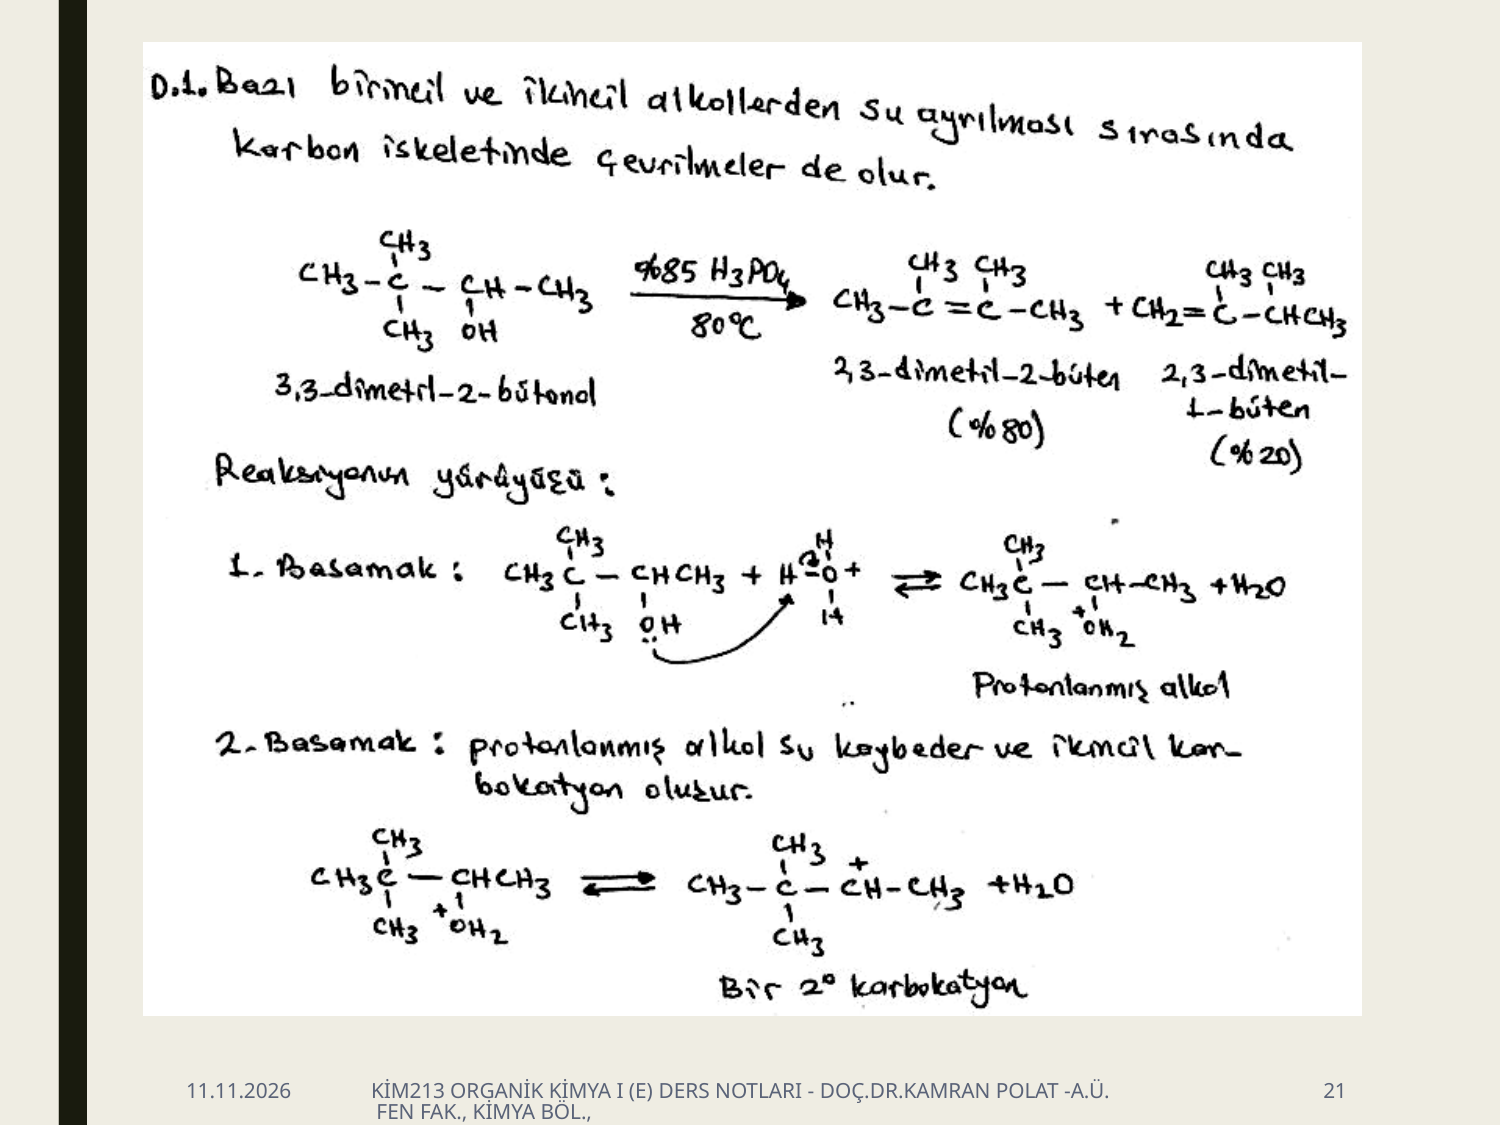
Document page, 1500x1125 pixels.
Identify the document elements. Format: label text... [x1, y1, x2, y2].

slide_number 21 [1165, 1058, 1362, 1125]
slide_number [171, 1058, 320, 1125]
footer KİM213 ORGANİK KİMYA I (E) DERS NOTLARI - DOÇ.DR.KAMRAN POLAT -A.Ü. FEN FAK., KİMYA BÖL., [355, 1058, 1129, 1125]
picture [142, 42, 1362, 1016]
